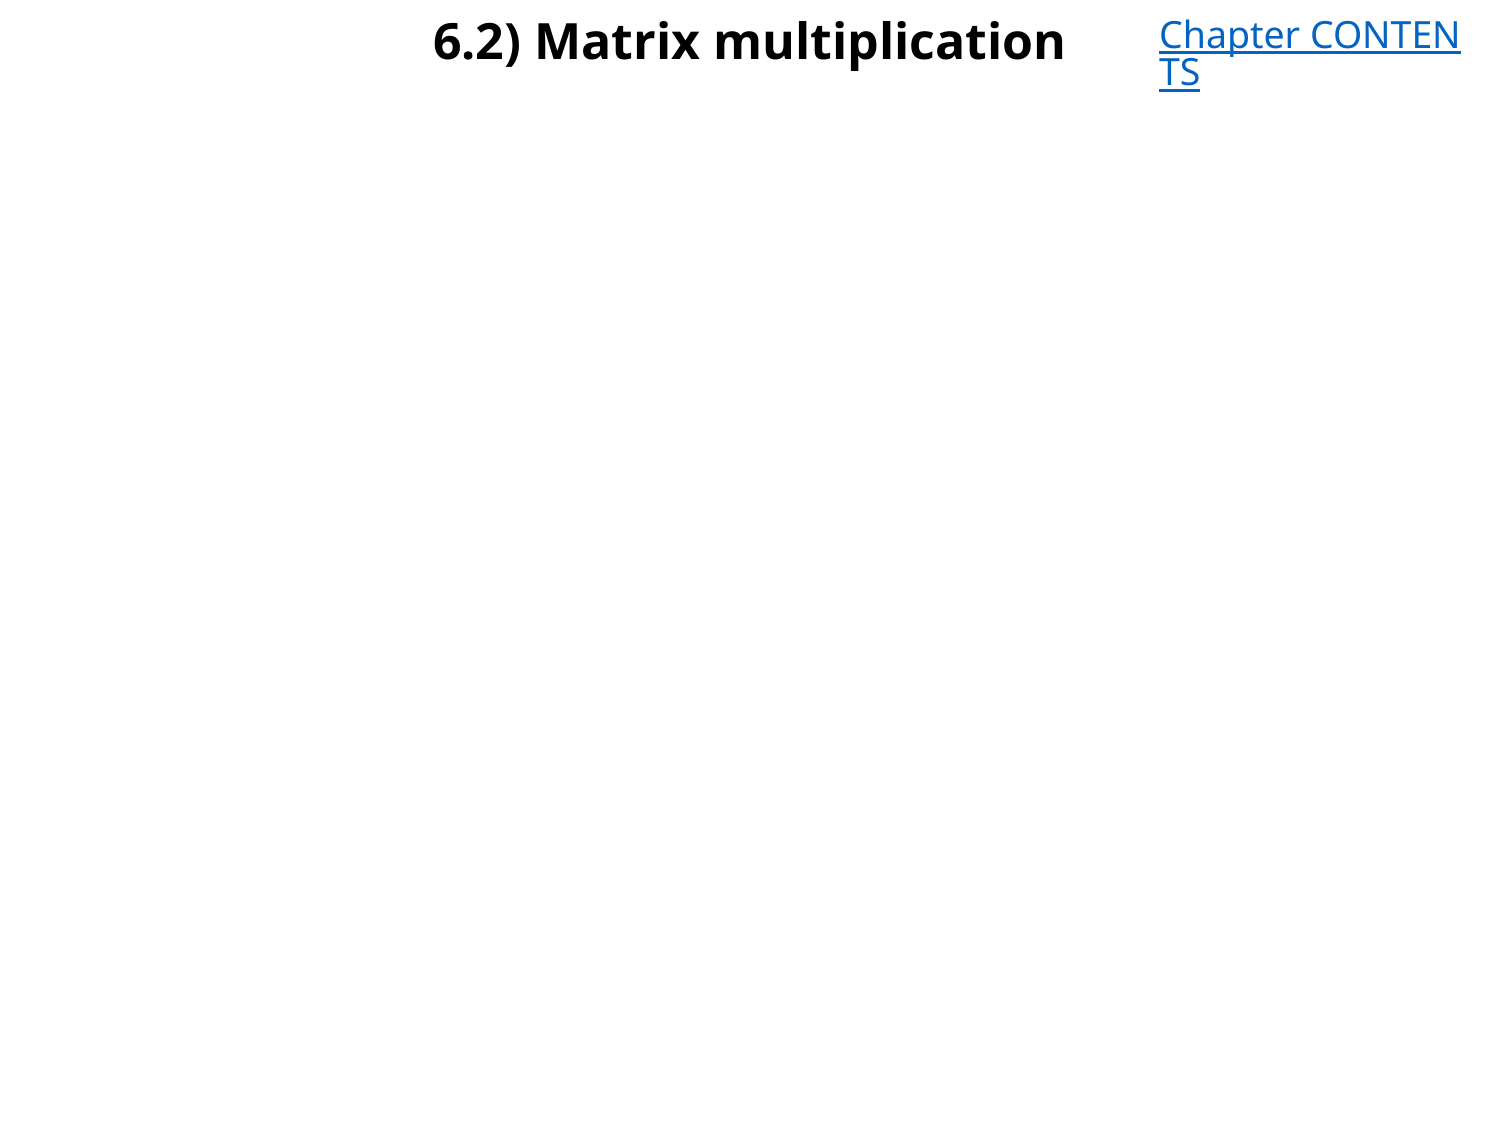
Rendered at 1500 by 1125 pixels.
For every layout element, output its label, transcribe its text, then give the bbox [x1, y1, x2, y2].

title 6.2) Matrix multiplication [0, 0, 1500, 87]
text_box Chapter CONTENTS [1144, 3, 1491, 70]
